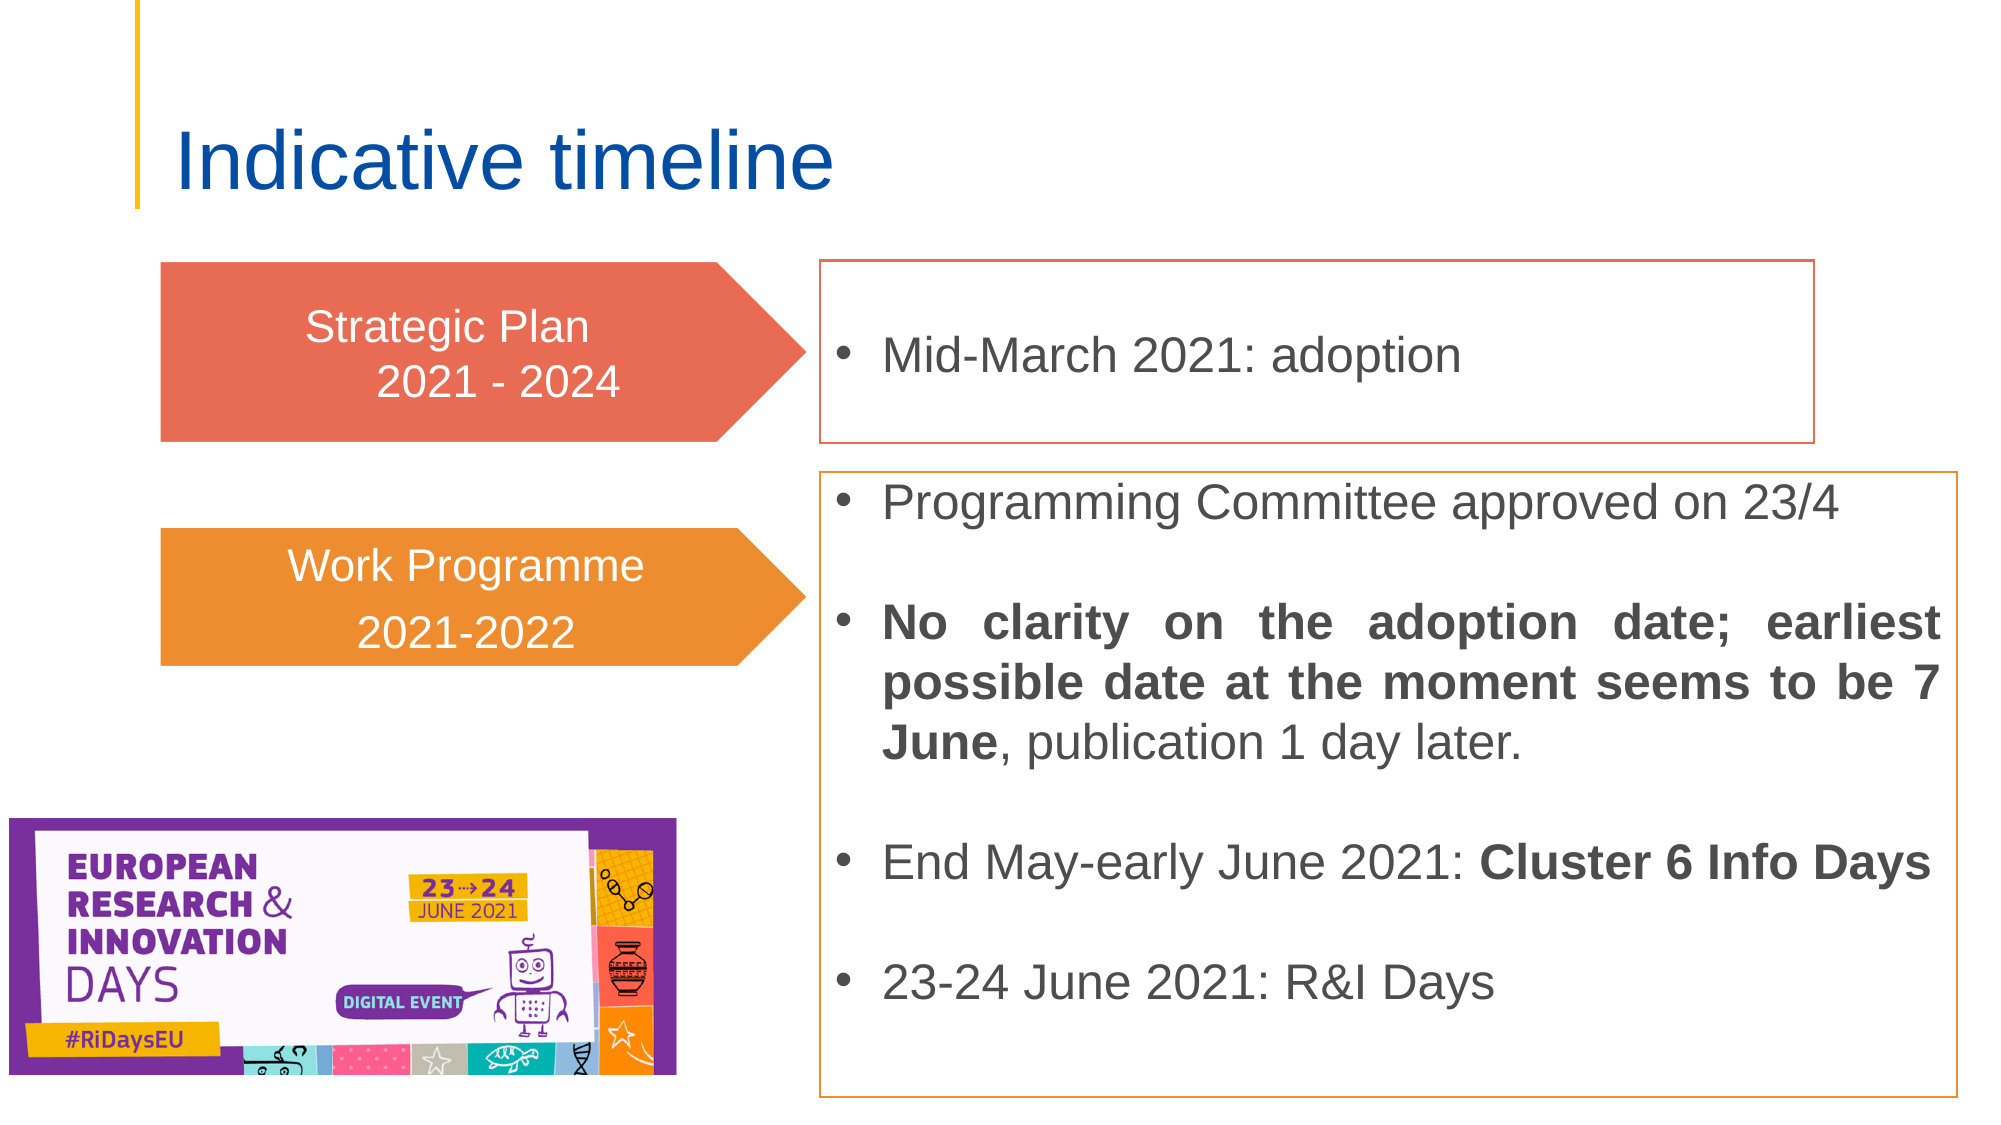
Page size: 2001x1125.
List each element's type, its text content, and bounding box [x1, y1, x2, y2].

text_box Mid-March 2021: adoption [819, 259, 1815, 444]
text_box Work Programme 2021-2022 [157, 524, 811, 670]
text_box Programming Committee approved on 23/4 No clarity on the adoption date; earliest possible date at the moment seems to be 7 June, publication 1 day later. End May-early June 2021: Cluster 6 Info Days 23-24 June 2021: R&I Days [819, 471, 1958, 1098]
text_box Strategic Plan 2021 - 2024 [157, 258, 811, 446]
title Indicative timeline [159, 79, 1885, 208]
picture [5, 815, 681, 1079]
